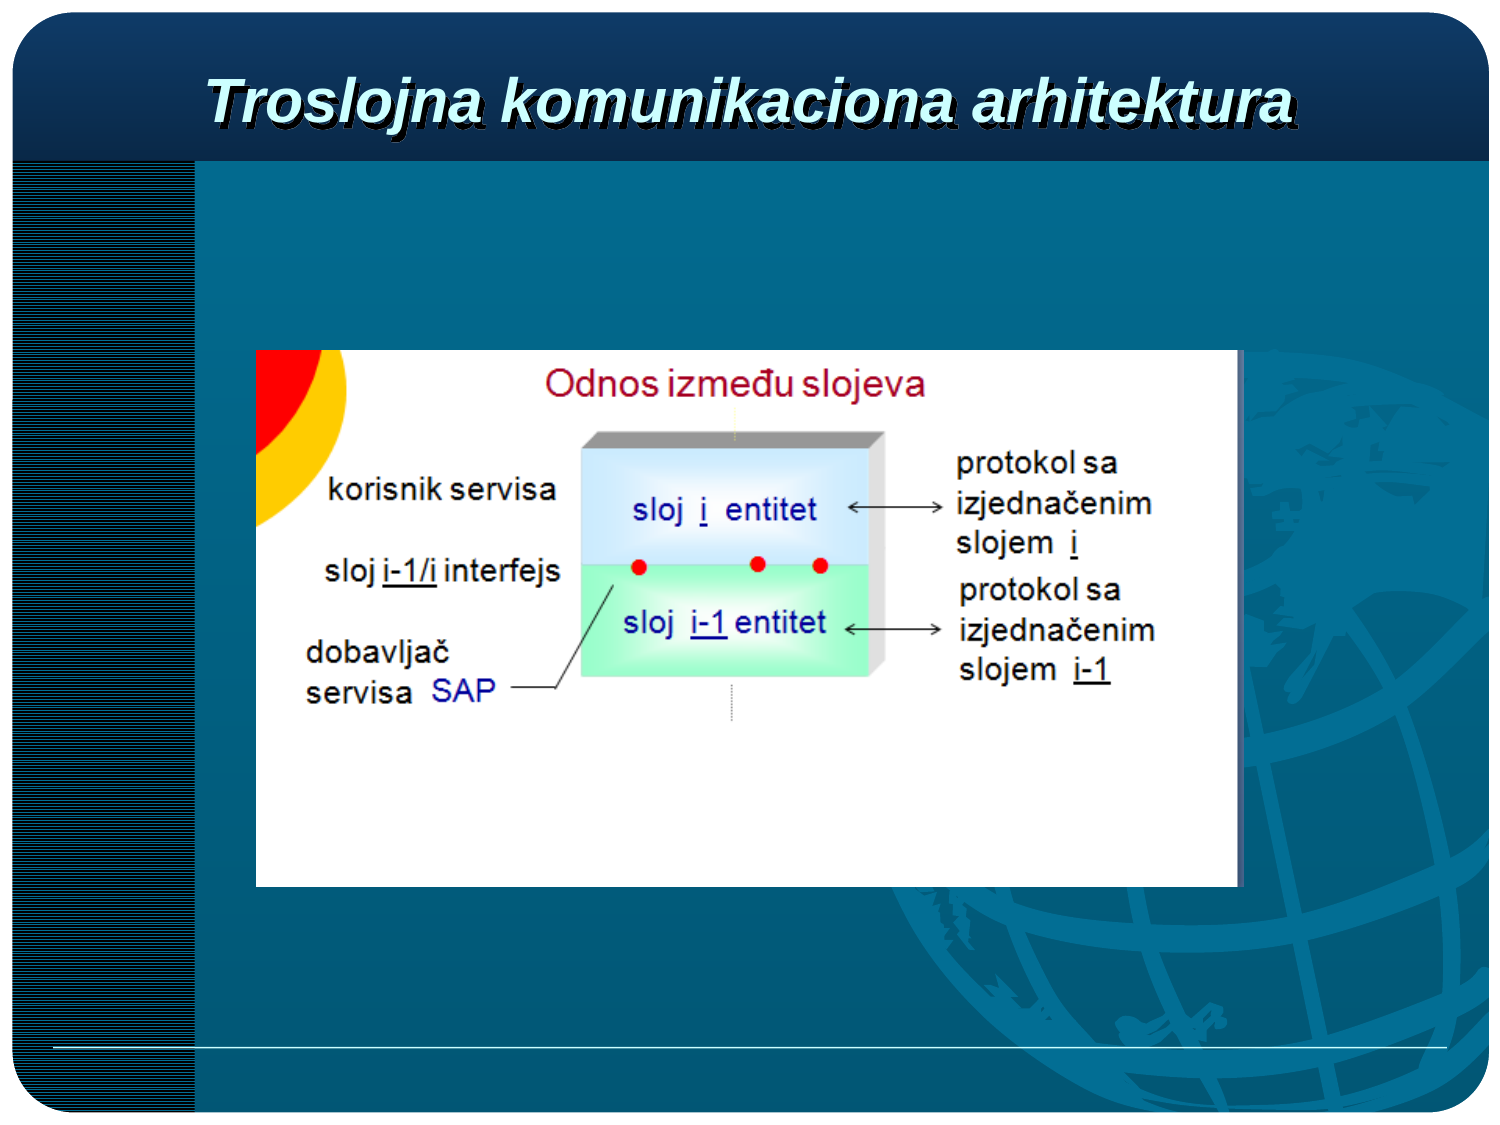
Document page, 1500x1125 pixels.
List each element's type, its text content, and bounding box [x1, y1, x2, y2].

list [255, 350, 1244, 887]
title Troslojna komunikaciona arhitektura [74, 32, 1426, 163]
